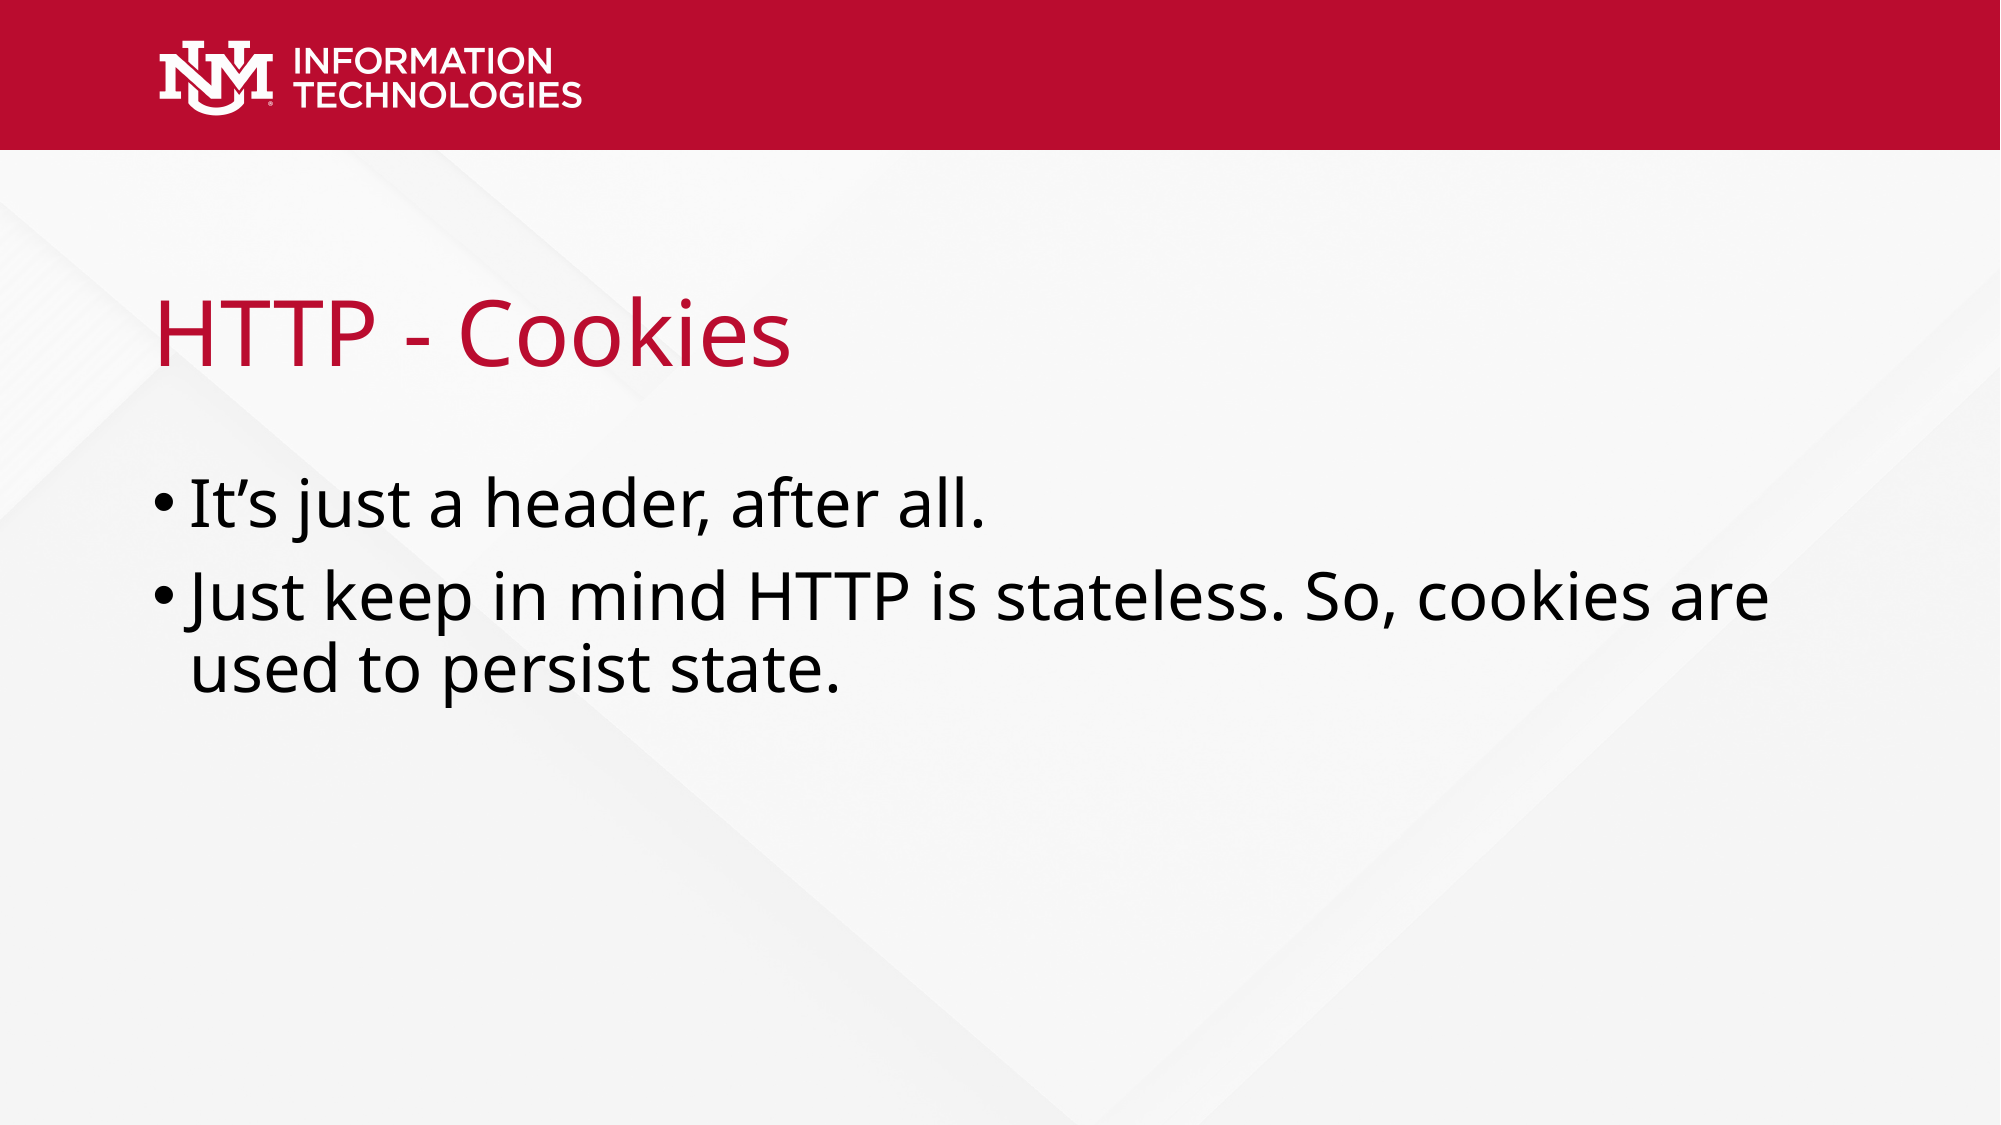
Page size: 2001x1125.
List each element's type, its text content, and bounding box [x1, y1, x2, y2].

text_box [0, 0, 2000, 150]
list It’s just a header, after all. Just keep in mind HTTP is stateless. So, cookies are used to persist state. [137, 461, 1863, 1014]
title HTTP - Cookies [137, 227, 1863, 446]
